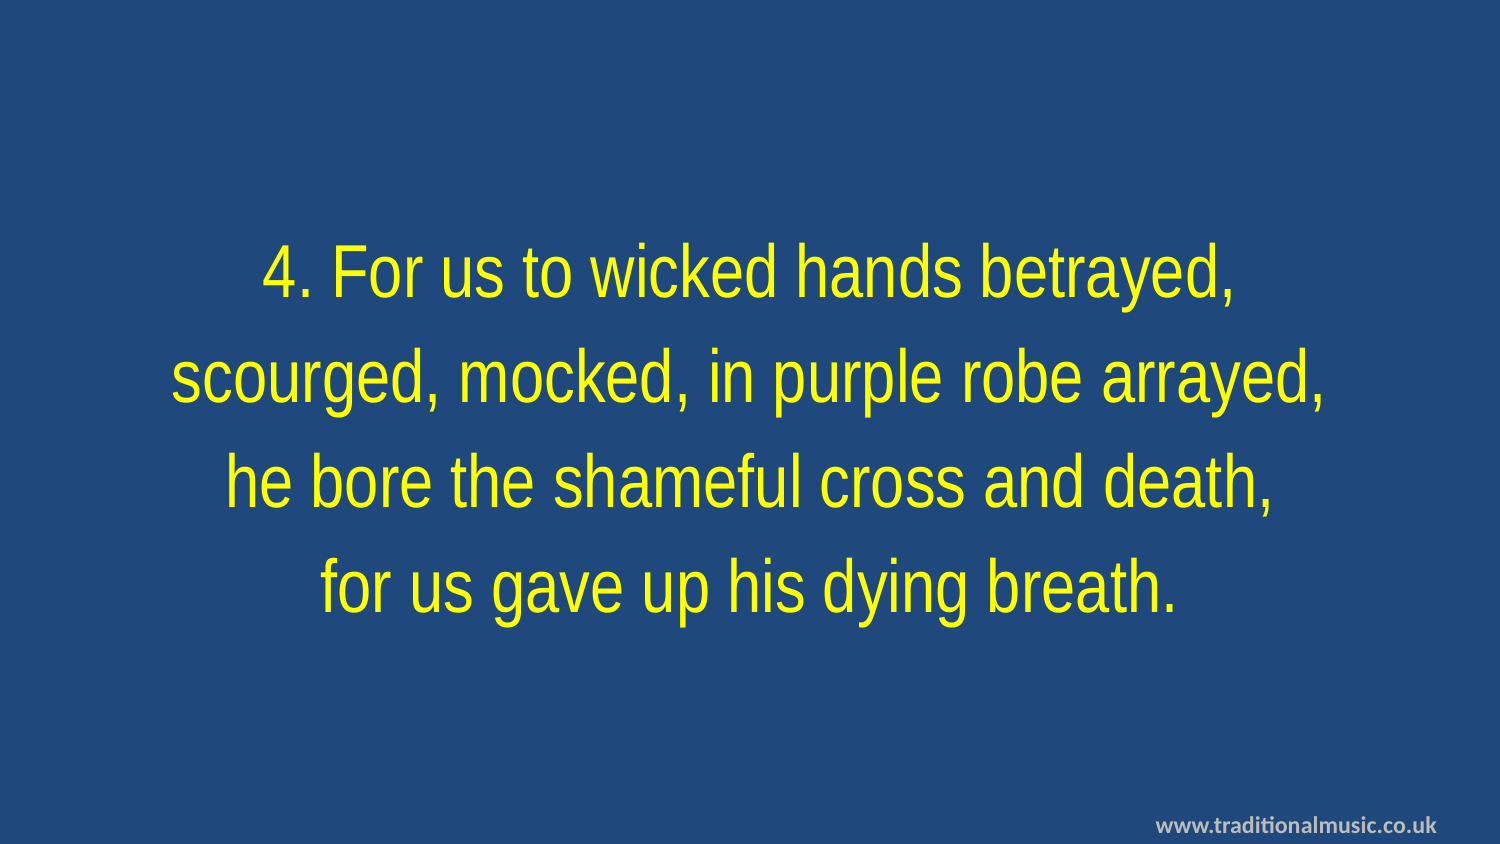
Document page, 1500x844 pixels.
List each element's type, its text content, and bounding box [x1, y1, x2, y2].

list 4. For us to wicked hands betrayed, scourged, mocked, in purple robe arrayed, he bore the shameful cross and death, for us gave up his dying breath. [0, 0, 1500, 844]
